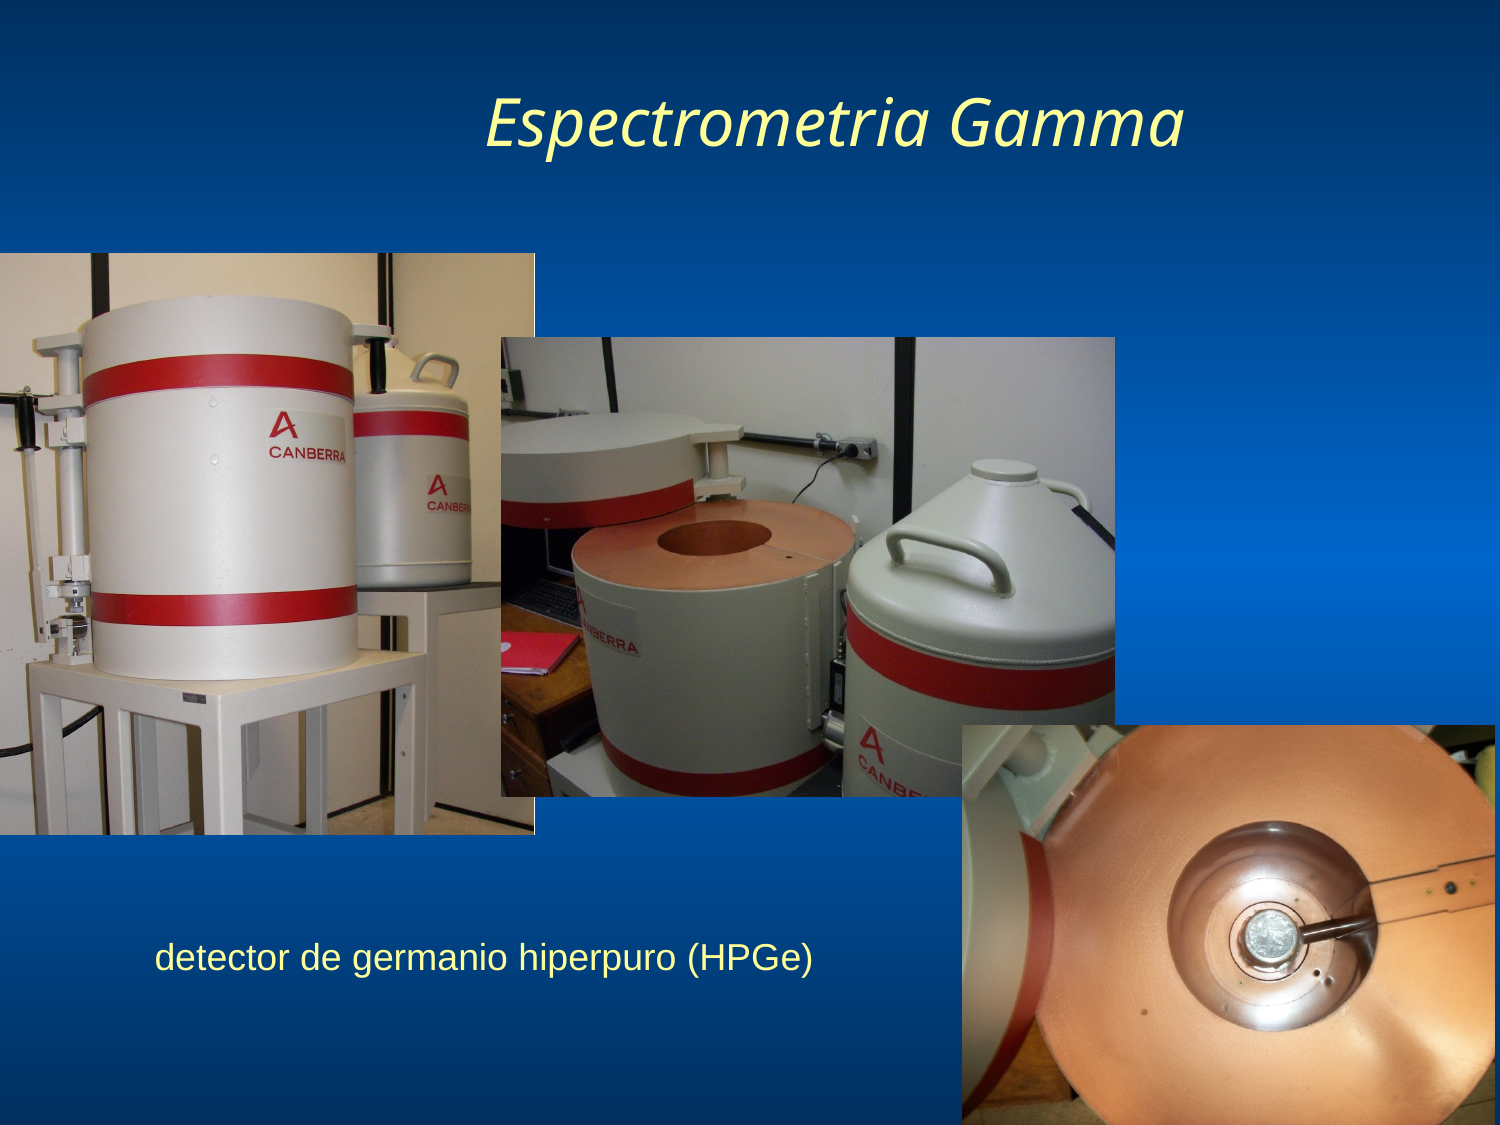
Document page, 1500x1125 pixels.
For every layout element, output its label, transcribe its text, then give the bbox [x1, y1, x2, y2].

text_box Espectrometria Gamma [171, 66, 1500, 254]
picture [0, 253, 1495, 1125]
text_box detector de germanio hiperpuro (HPGe) [41, 925, 928, 986]
